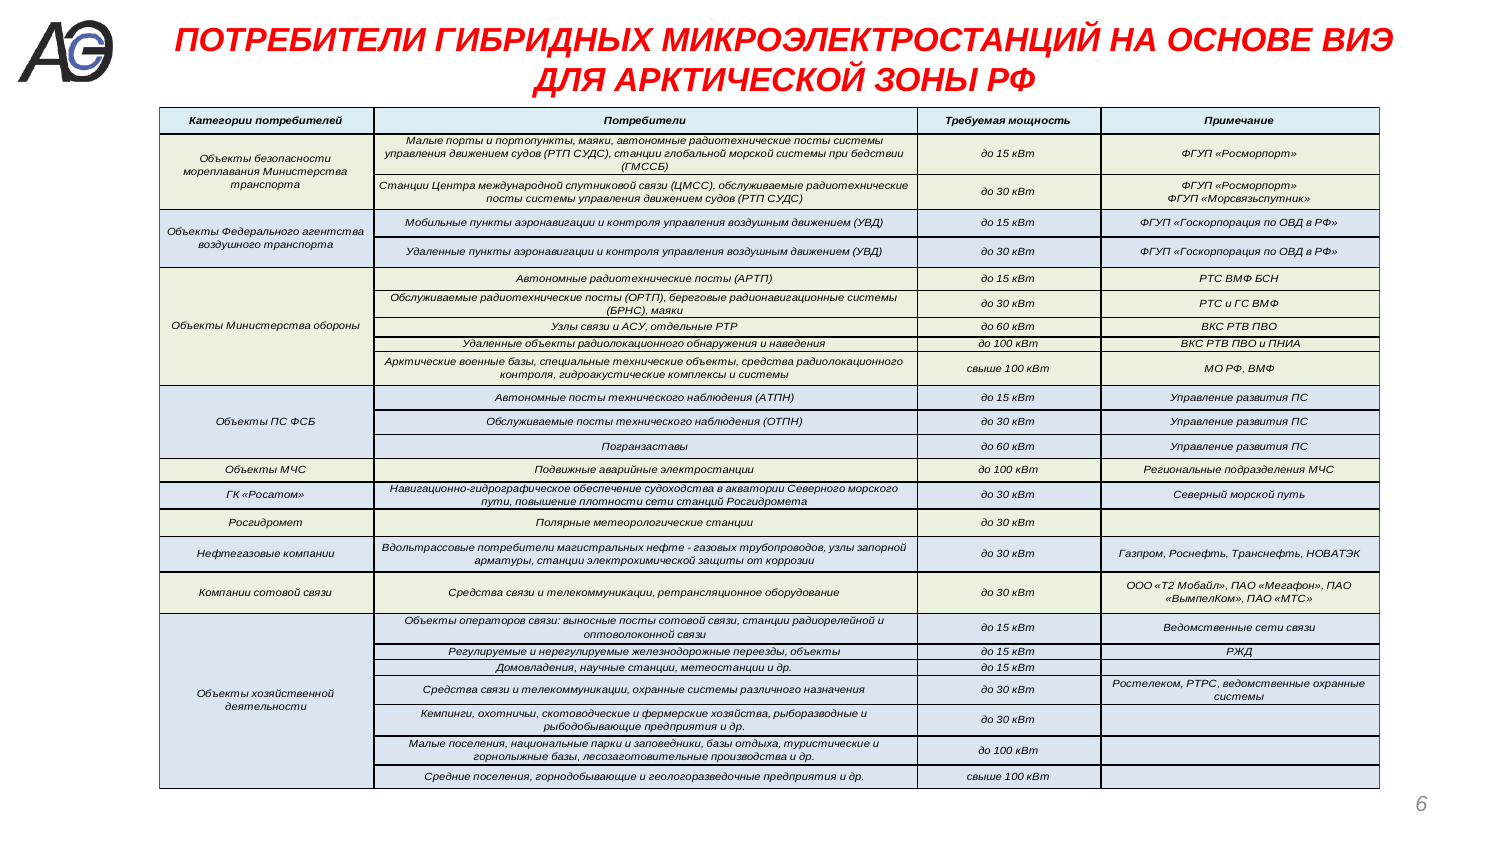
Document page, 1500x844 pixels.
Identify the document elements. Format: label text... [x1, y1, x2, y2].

slide_number 6 [1104, 779, 1443, 825]
picture [159, 106, 1381, 790]
text_box ПОТРЕБИТЕЛИ ГИБРИДНЫХ МИКРОЭЛЕКТРОСТАНЦИЙ НА ОСНОВЕ ВИЭ ДЛЯ АРКТИЧЕСКОЙ ЗОНЫ РФ [112, 11, 1458, 106]
picture [17, 20, 113, 82]
